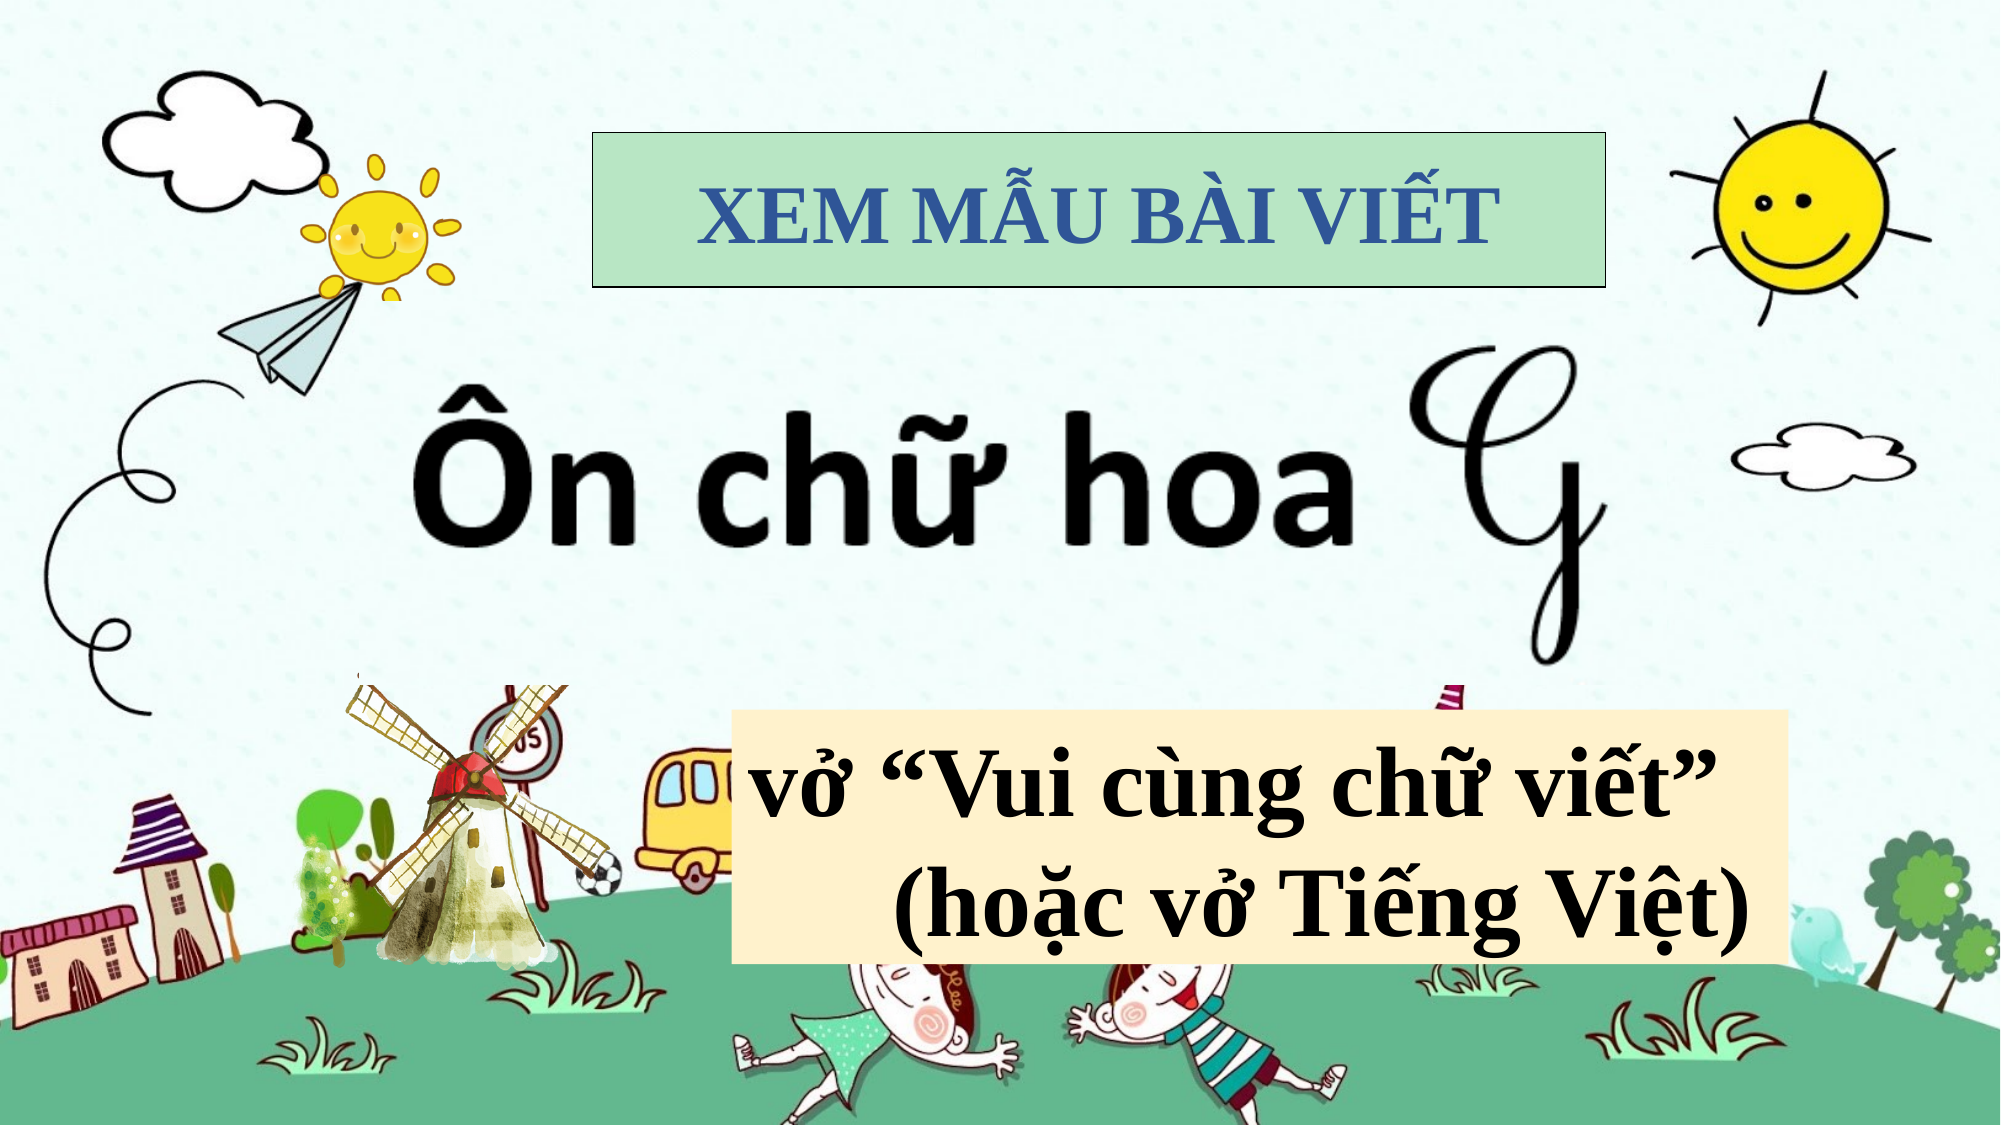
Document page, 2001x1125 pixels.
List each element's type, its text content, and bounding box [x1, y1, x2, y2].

picture [0, 0, 2001, 1125]
text_box XEM MẪU BÀI VIẾT [592, 132, 1606, 288]
text_box vở “Vui cùng chữ viết” (hoặc vở Tiếng Việt) [731, 709, 1789, 965]
